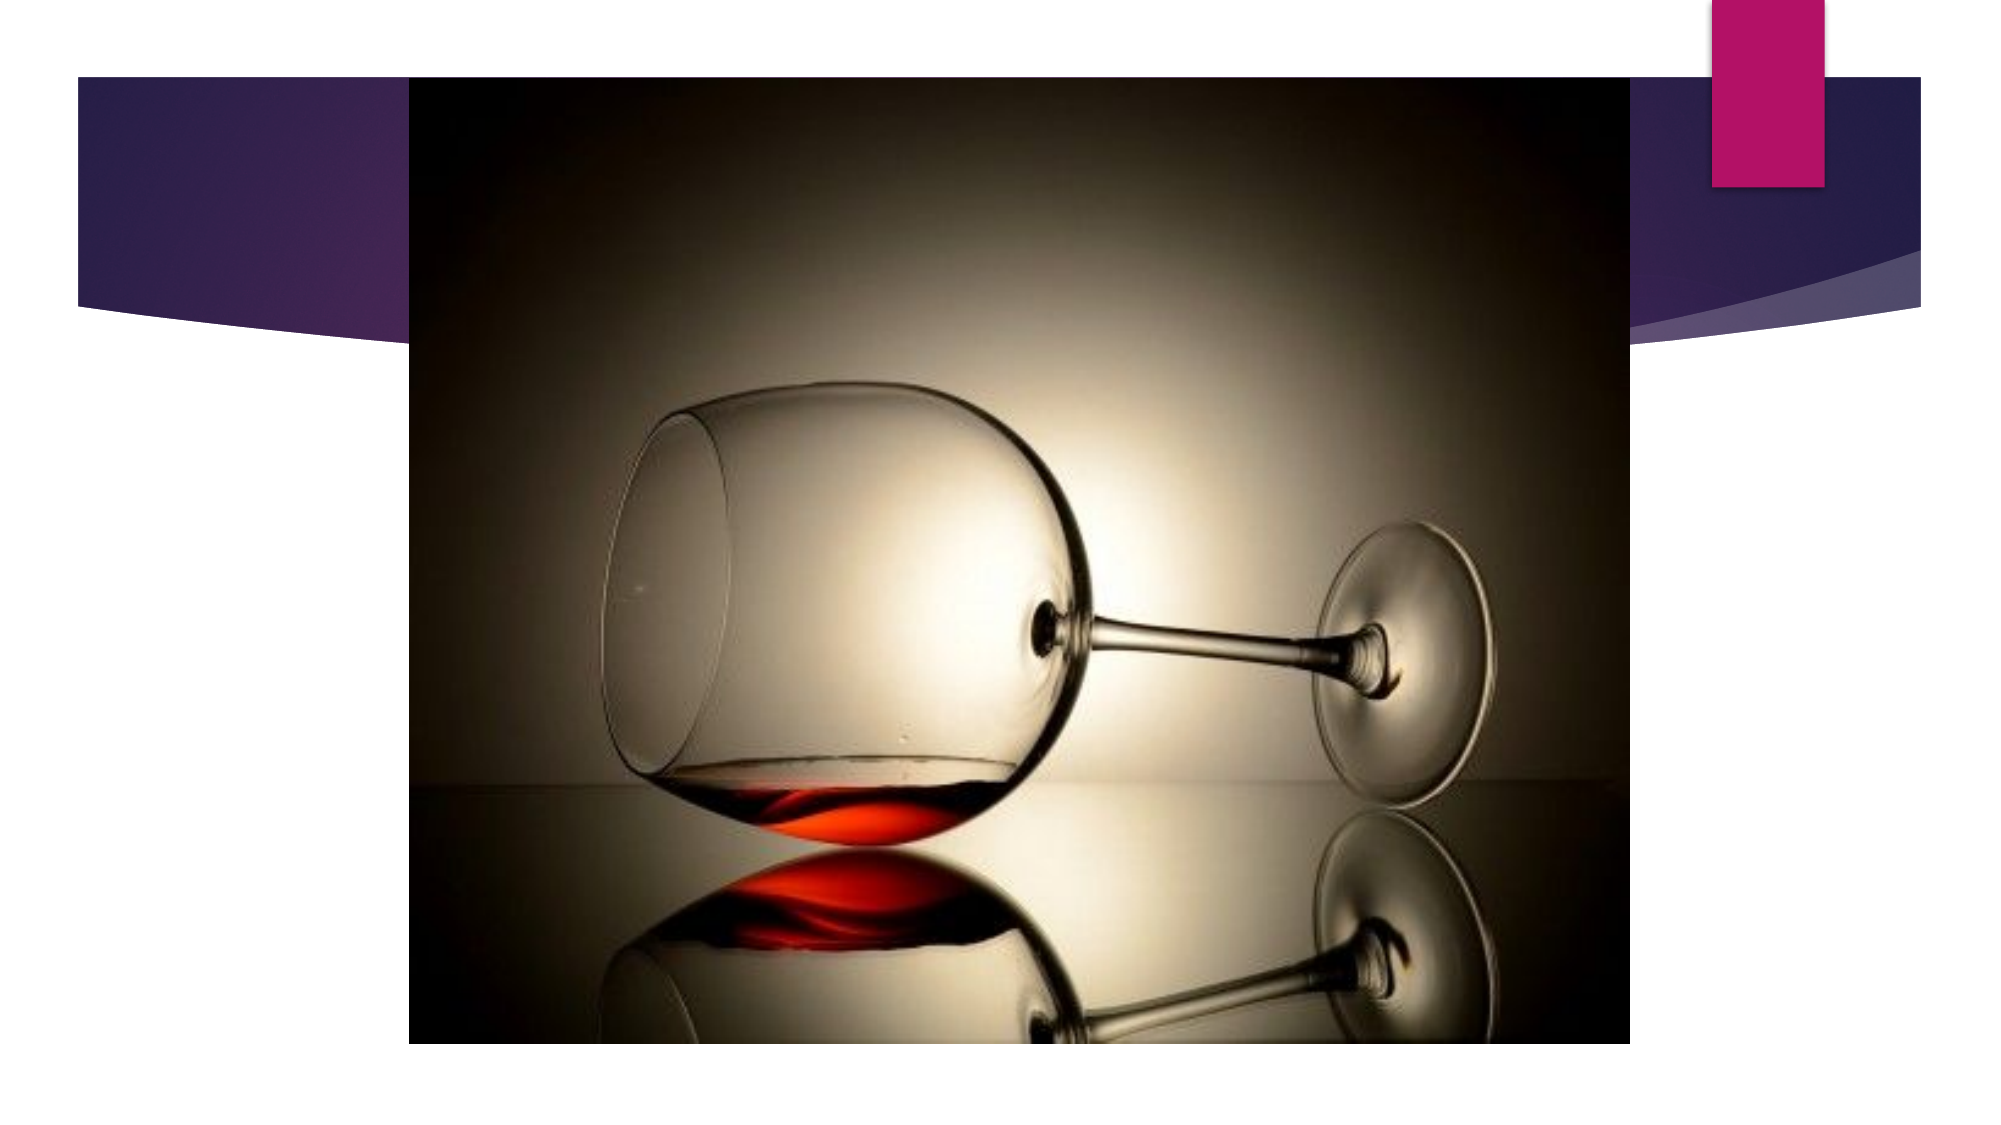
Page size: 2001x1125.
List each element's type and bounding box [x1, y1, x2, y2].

list [409, 77, 1630, 1045]
